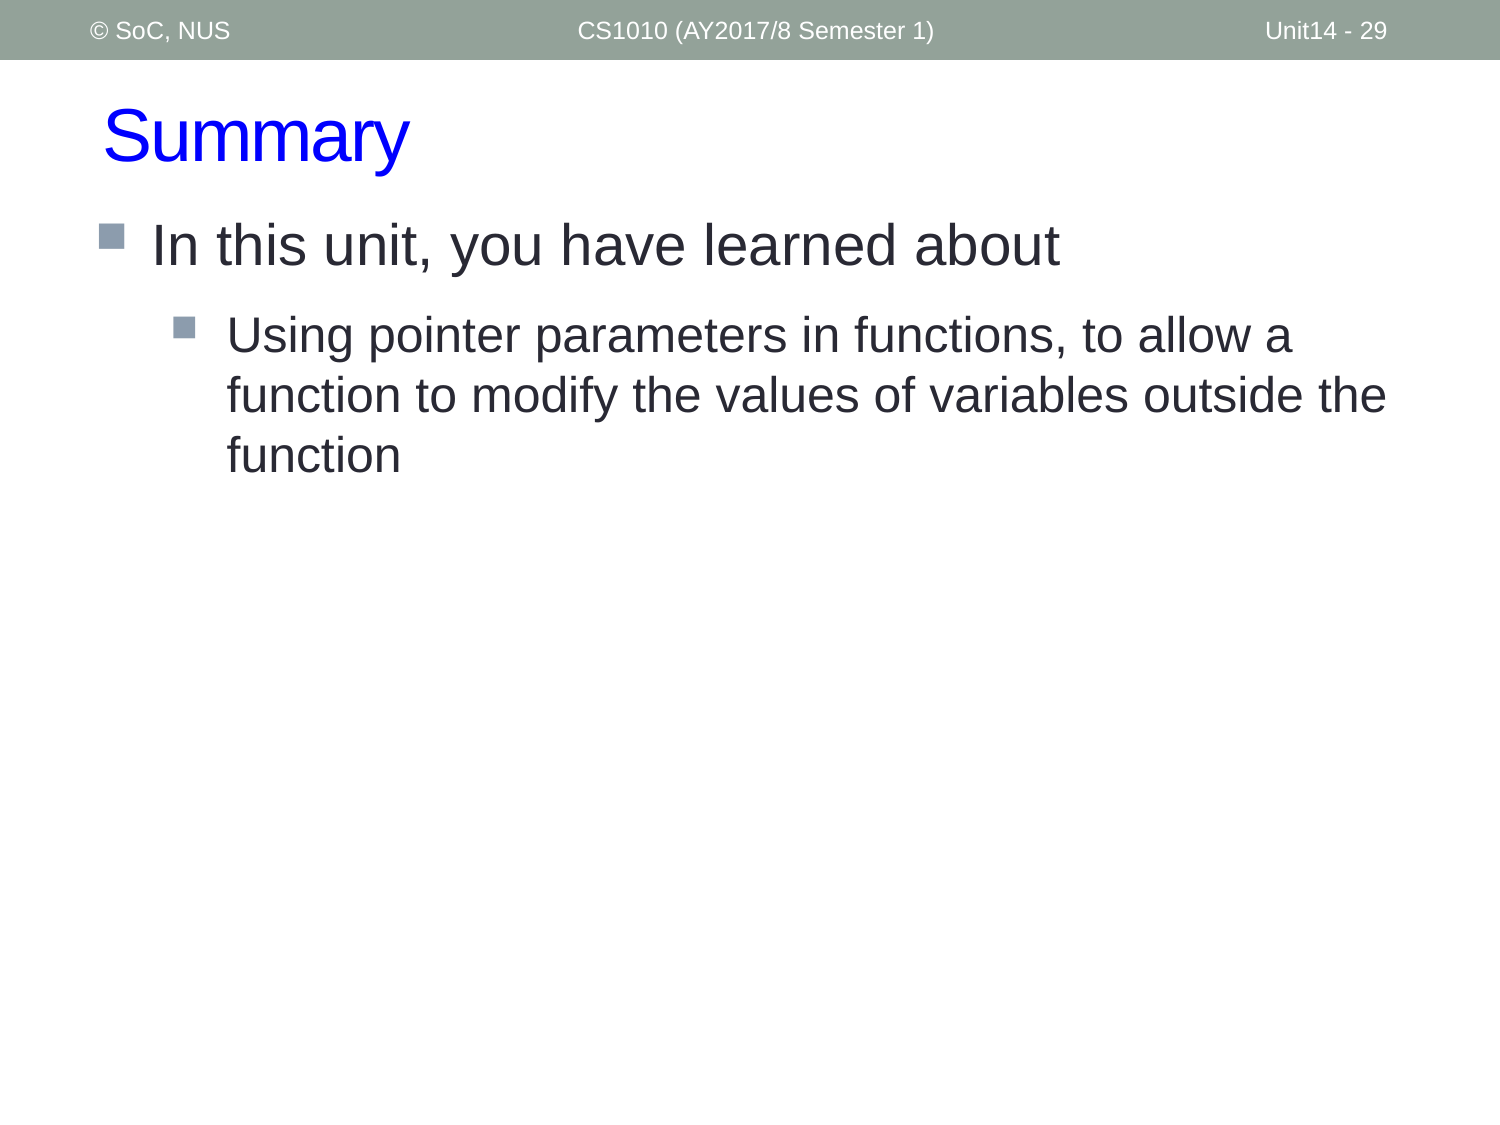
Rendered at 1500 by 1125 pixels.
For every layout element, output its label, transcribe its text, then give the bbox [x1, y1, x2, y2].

slide_number © SoC, NUS [75, 3, 550, 57]
footer CS1010 (AY2017/8 Semester 1) [562, 3, 1238, 57]
text_box In this unit, you have learned about Using pointer parameters in functions, to allow a function to modify the values of variables outside the function [80, 200, 1414, 1050]
slide_number Unit14 - 29 [1250, 3, 1425, 57]
title Summary [87, 62, 1463, 200]
